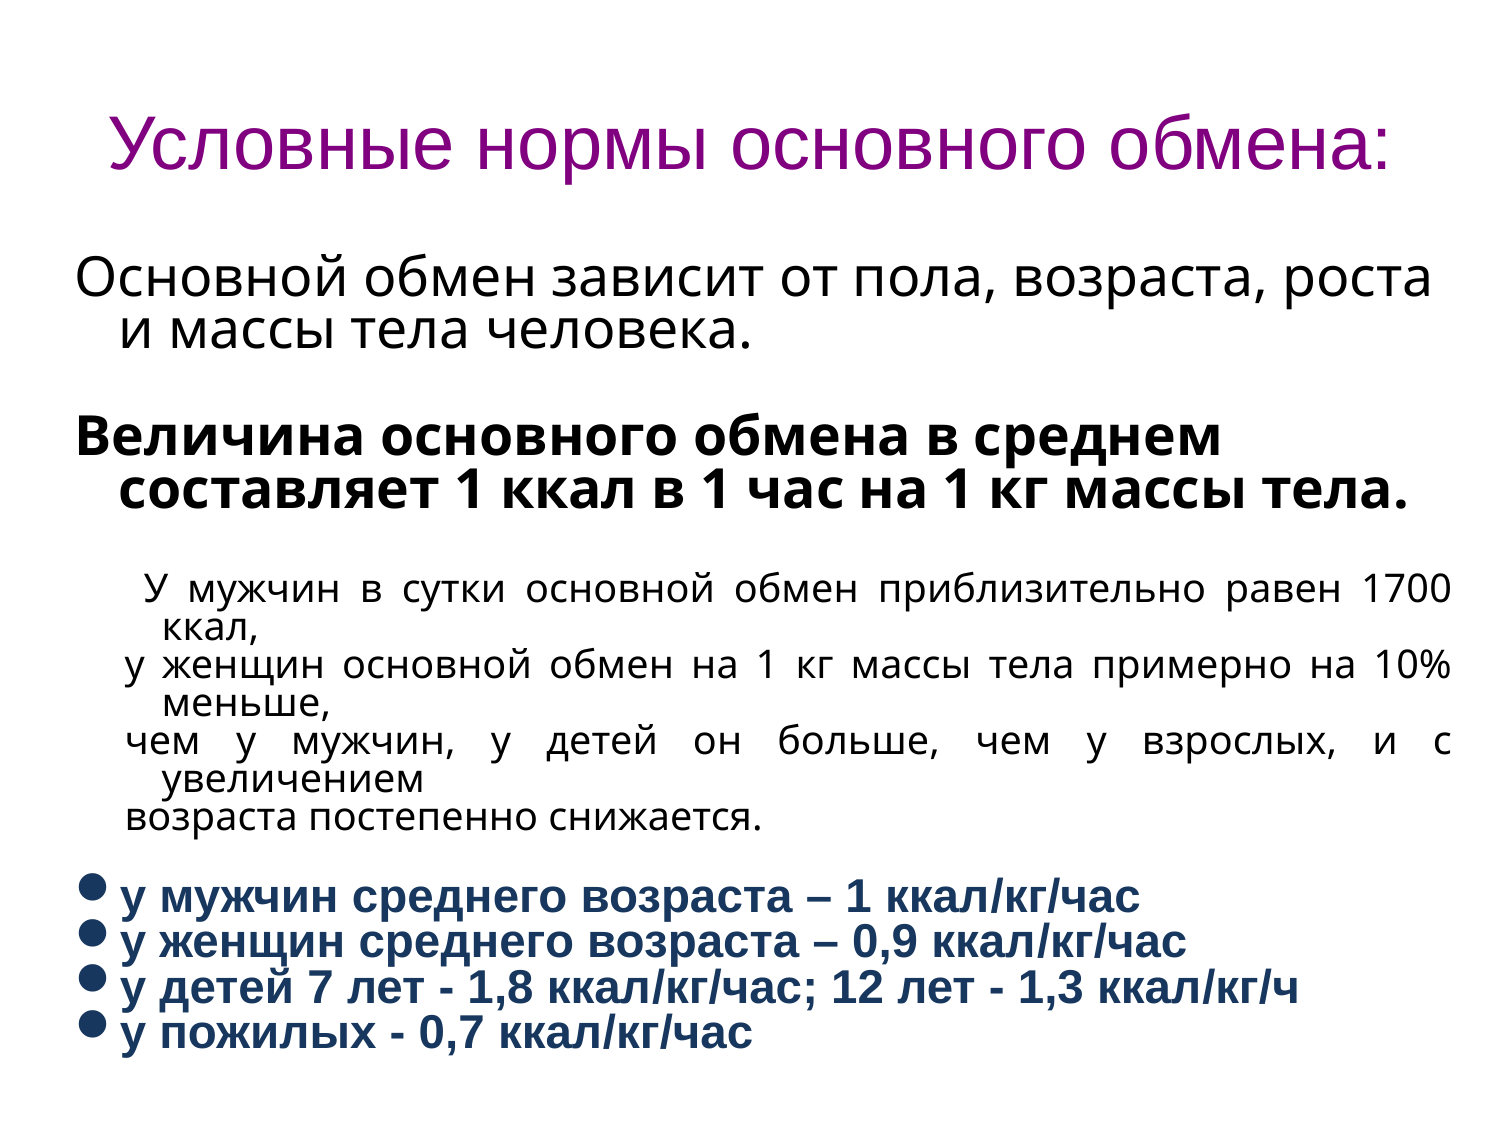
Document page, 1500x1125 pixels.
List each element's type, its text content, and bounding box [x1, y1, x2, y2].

list Основной обмен зависит от пола, возраста, роста и массы тела человека. Величина основного обмена в среднем составляет 1 ккал в 1 час на 1 кг массы тела. У мужчин в сутки основной обмен приблизительно равен 1700 ккал, у женщин основной обмен на 1 кг массы тела примерно на 10% меньше, чем у мужчин, у детей он больше, чем у взрослых, и с увеличением возраста постепенно снижается. у мужчин среднего возраста – 1 ккал/кг/час у женщин среднего возраста – 0,9 ккал/кг/час у детей 7 лет - 1,8 ккал/кг/час; 12 лет - 1,3 ккал/кг/ч у пожилых - 0,7 ккал/кг/час [46, 246, 1469, 1071]
title Условные нормы основного обмена: [75, 45, 1425, 233]
